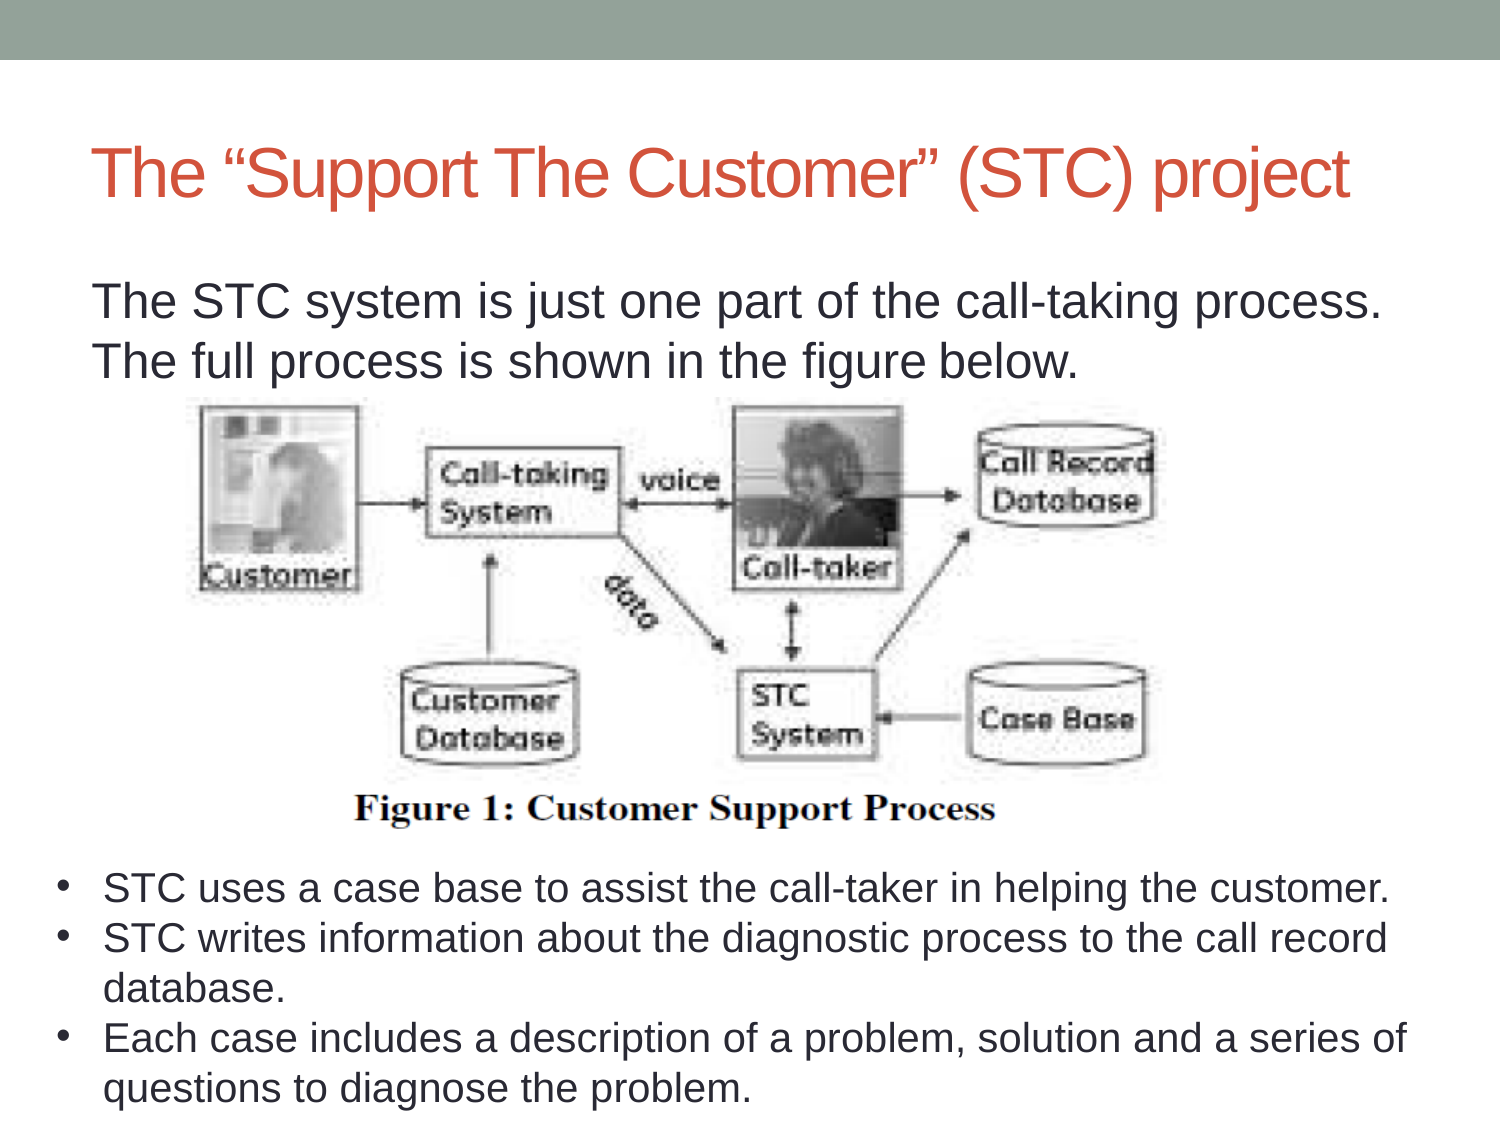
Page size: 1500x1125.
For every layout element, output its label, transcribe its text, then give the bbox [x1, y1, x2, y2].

text_box The STC system is just one part of the call-taking process. The full process is shown in the figure below. [76, 260, 1424, 396]
text_box STC uses a case base to assist the call-taker in helping the customer. STC writes information about the diagnostic process to the call record database. Each case includes a description of a problem, solution and a series of questions to diagnose the problem. [41, 853, 1500, 1118]
picture [182, 396, 1173, 836]
title The “Support The Customer” (STC) project [75, 87, 1425, 250]
